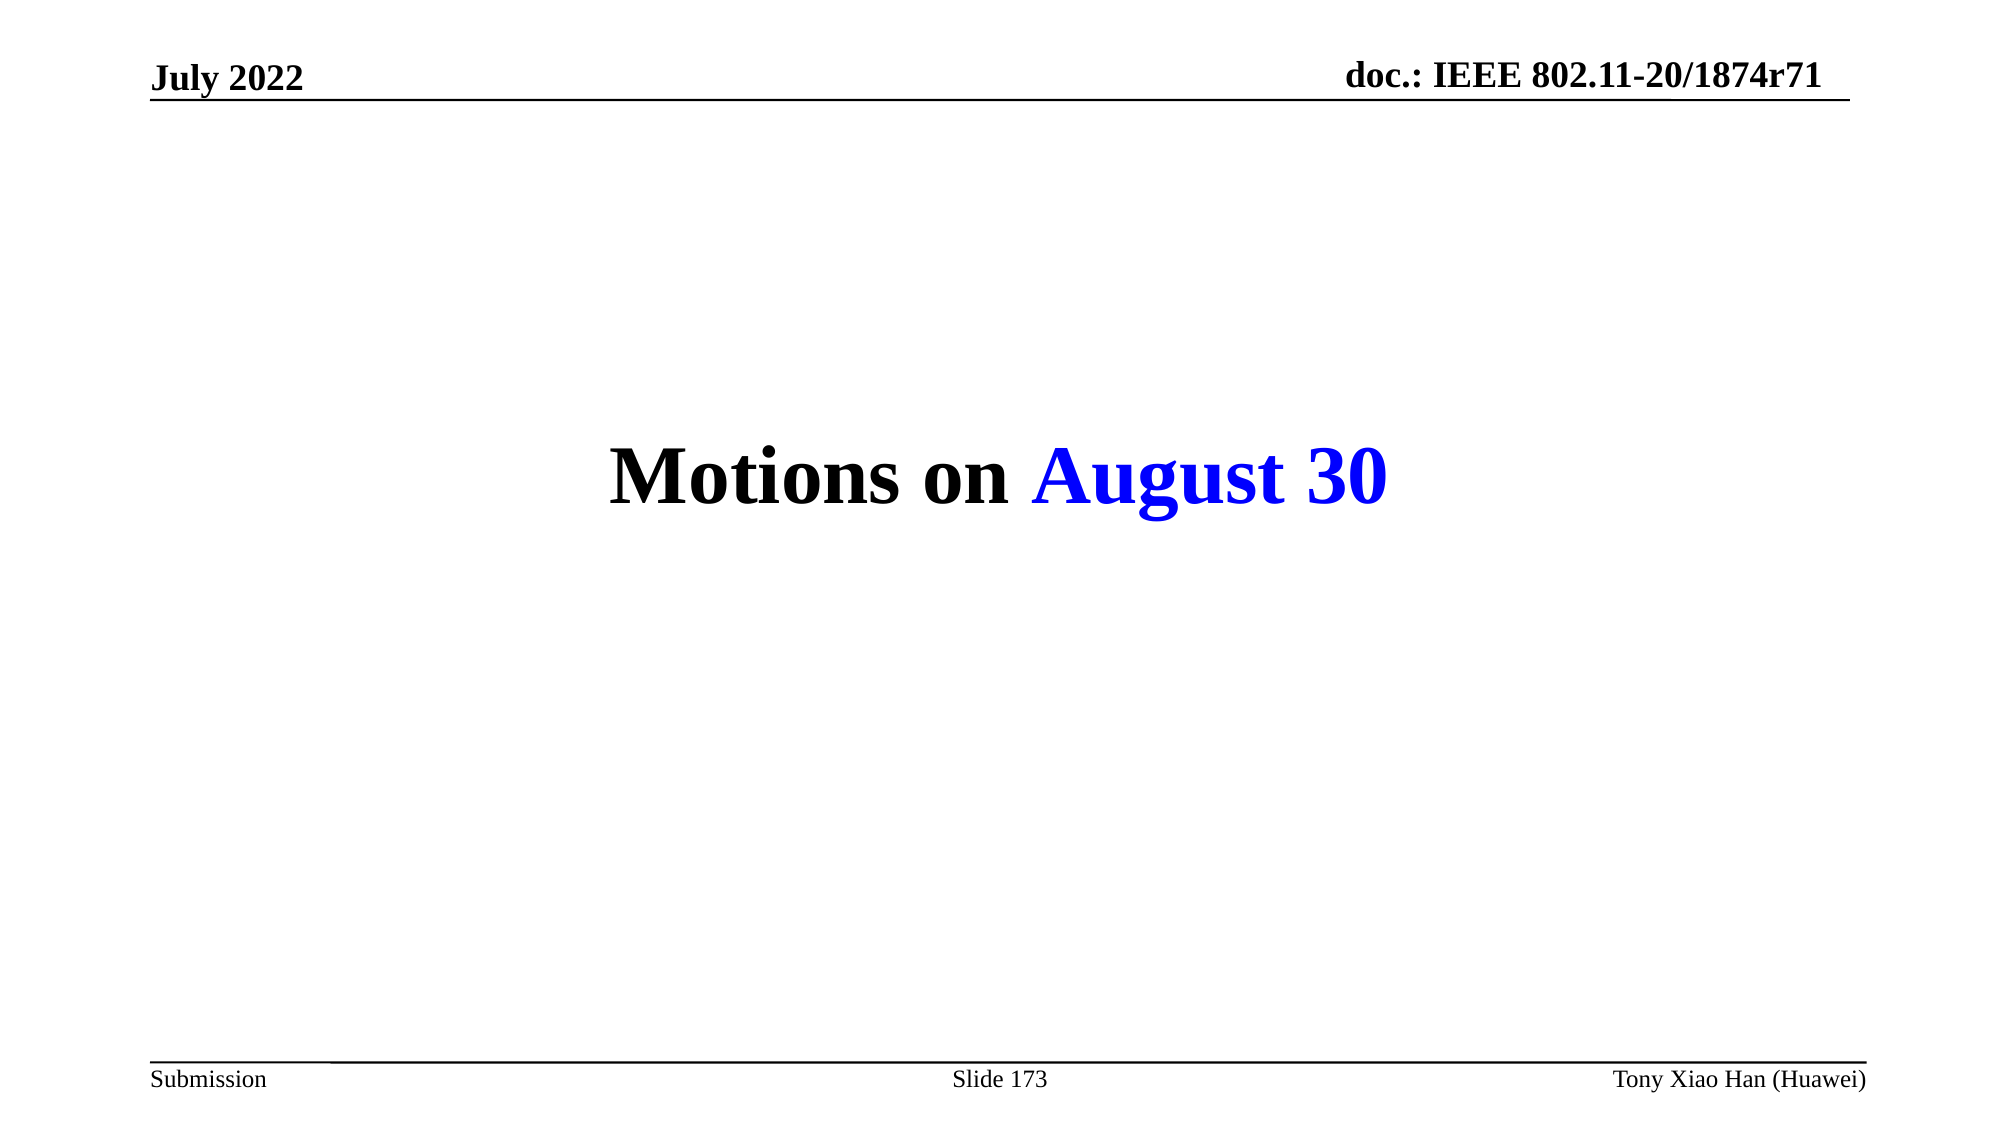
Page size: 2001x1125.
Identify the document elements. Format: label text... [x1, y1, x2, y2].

text_box Motions on August 30 [331, 412, 1669, 950]
